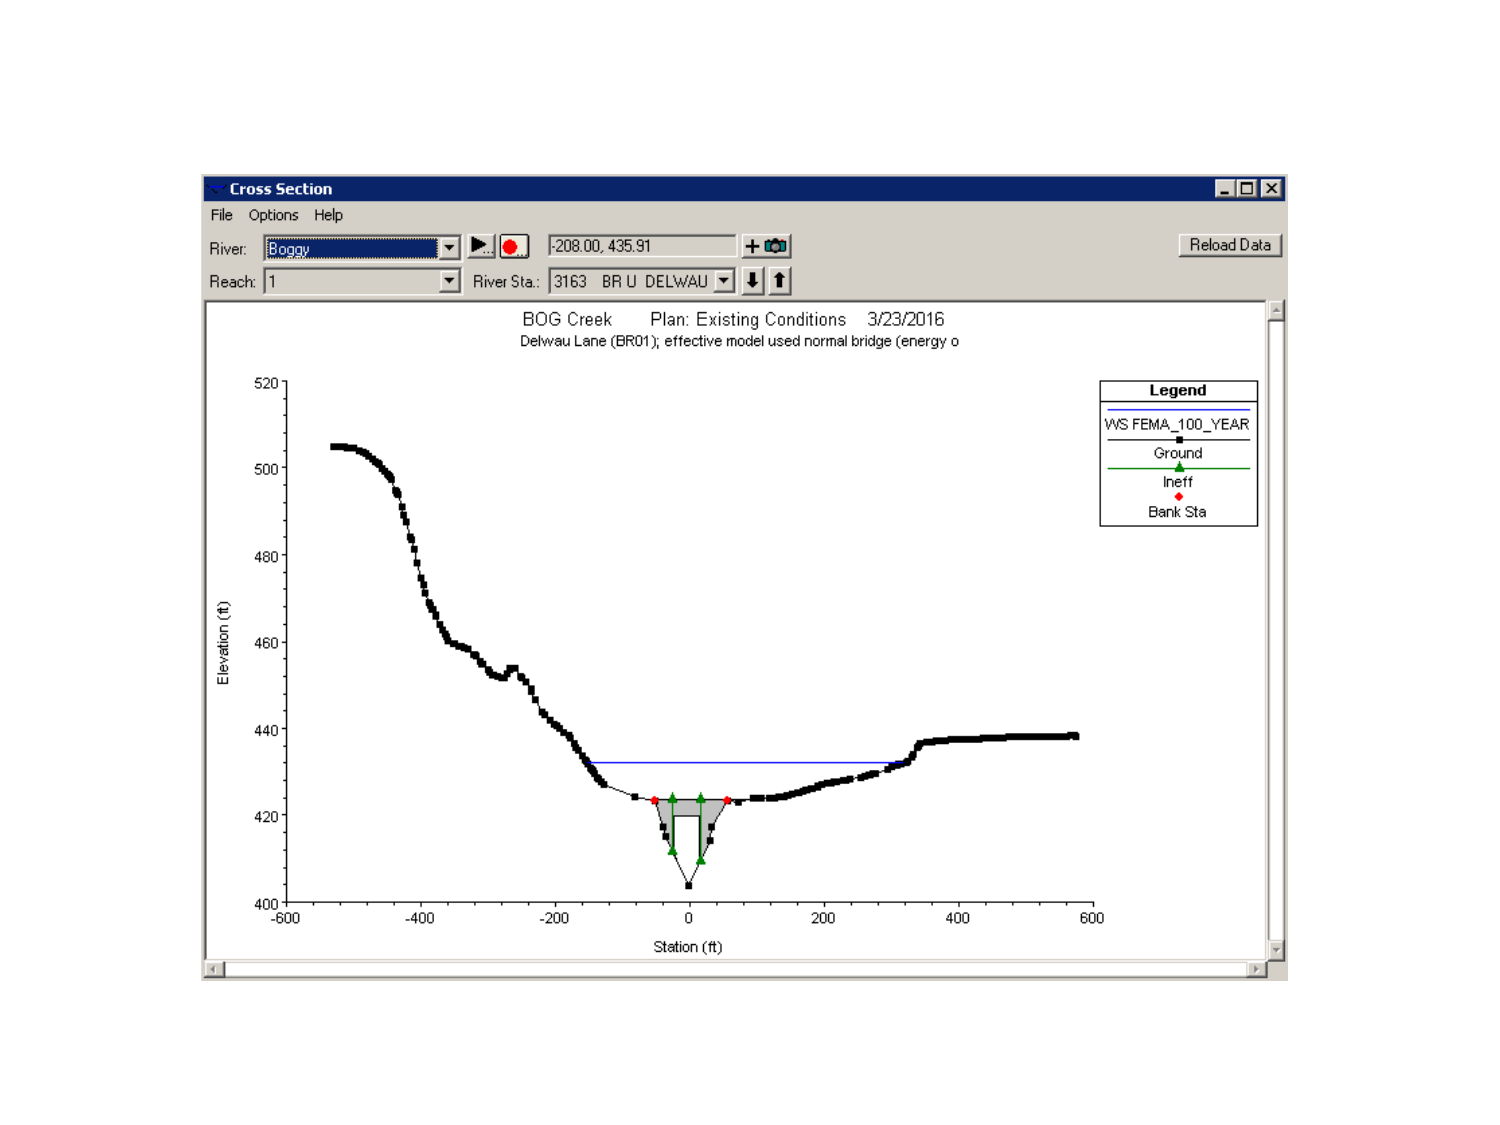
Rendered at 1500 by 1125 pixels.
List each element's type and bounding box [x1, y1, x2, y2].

picture [199, 174, 1288, 981]
